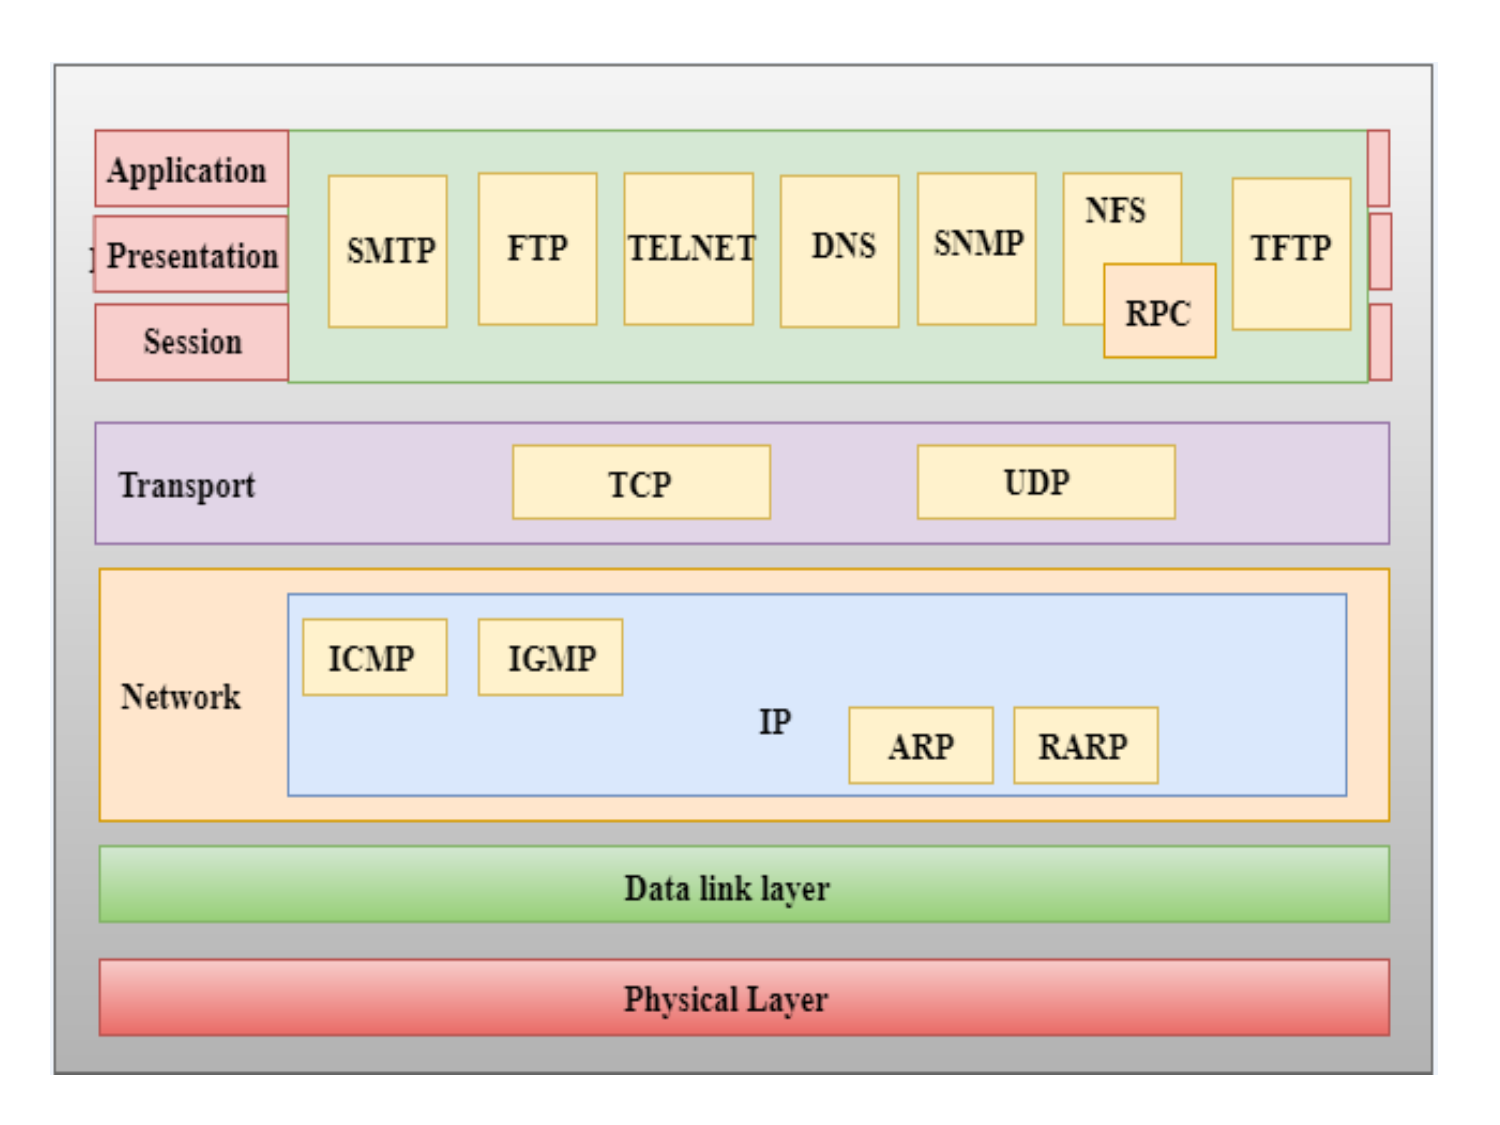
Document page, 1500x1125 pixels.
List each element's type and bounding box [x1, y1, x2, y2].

picture [49, 62, 1438, 1076]
